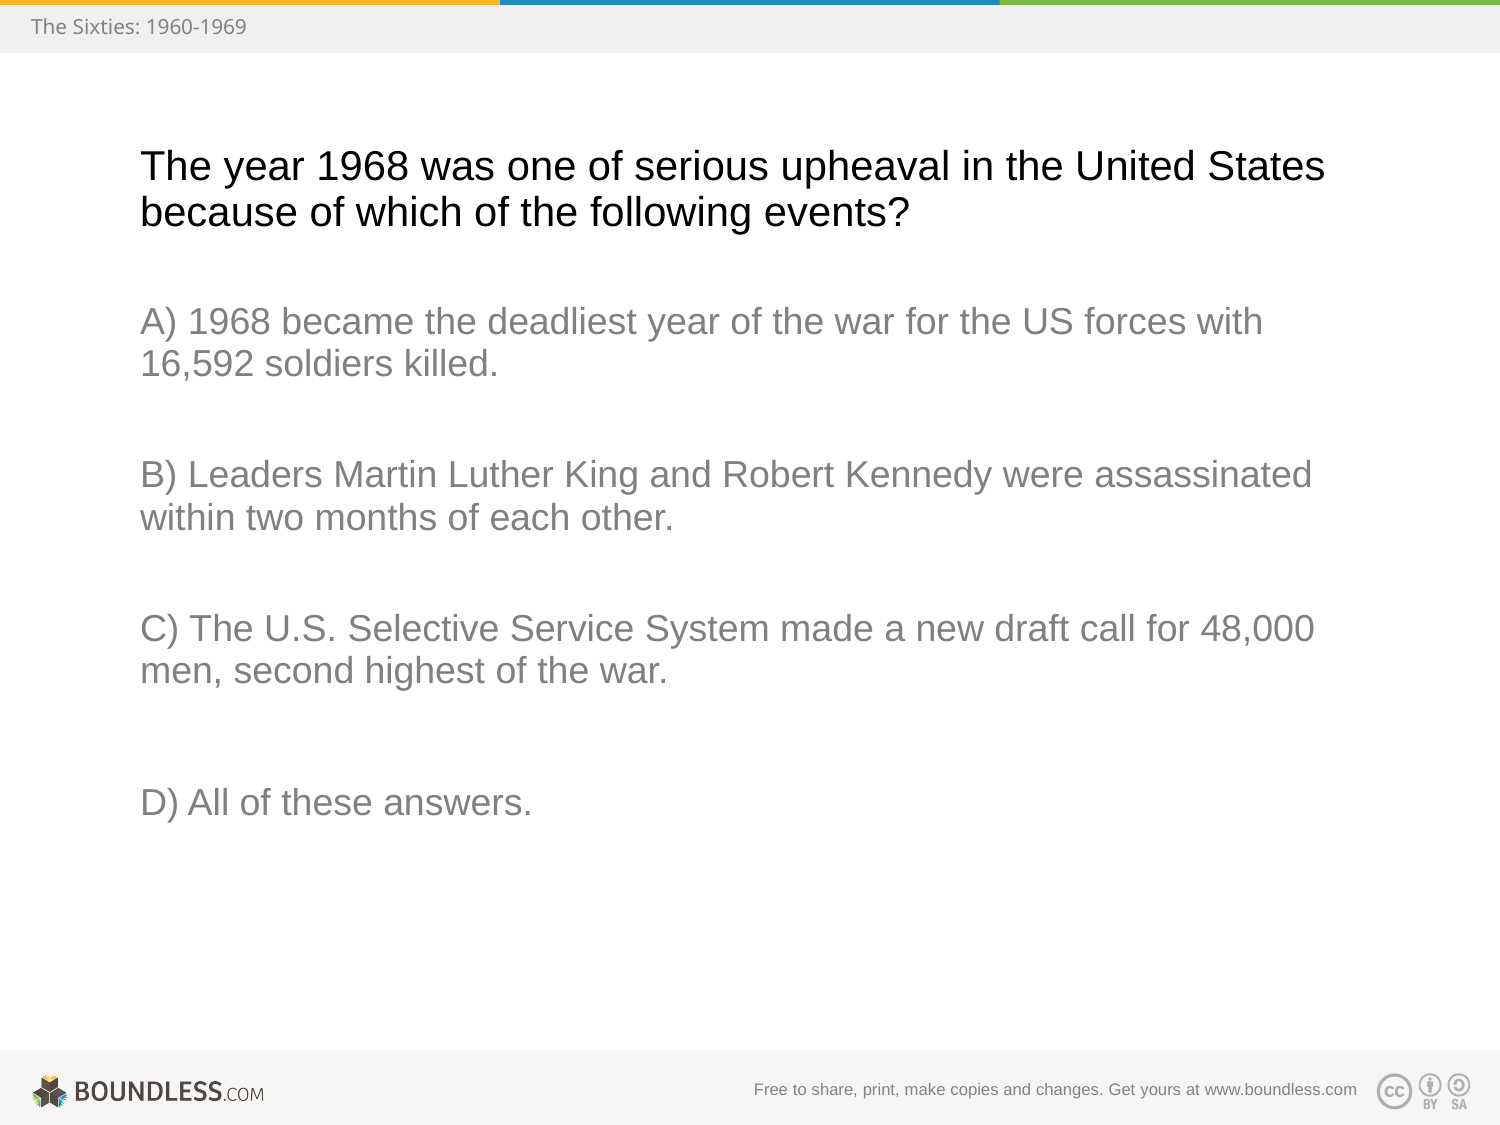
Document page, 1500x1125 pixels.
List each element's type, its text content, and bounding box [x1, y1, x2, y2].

table_cell C) The U.S. Selective Service System made a new draft call for 48,000 men, second highest of the war. [126, 573, 1374, 725]
table_cell B) Leaders Martin Luther King and Robert Kennedy were assassinated within two months of each other. [126, 420, 1374, 572]
text_box The Sixties: 1960-1969 [31, 13, 1475, 38]
text_box Free to share, print, make copies and changes. Get yours at www.boundless.com [649, 1079, 1359, 1113]
text_box [0, 2, 1500, 54]
picture [1372, 1070, 1476, 1113]
text_box [0, 1050, 1500, 1125]
table_header The year 1968 was one of serious upheaval in the United States because of which of the following events? [126, 113, 1374, 265]
picture [30, 1072, 265, 1109]
table_cell A) 1968 became the deadliest year of the war for the US forces with 16,592 soldiers killed. [126, 267, 1374, 418]
table_cell D) All of these answers. [126, 727, 1374, 878]
